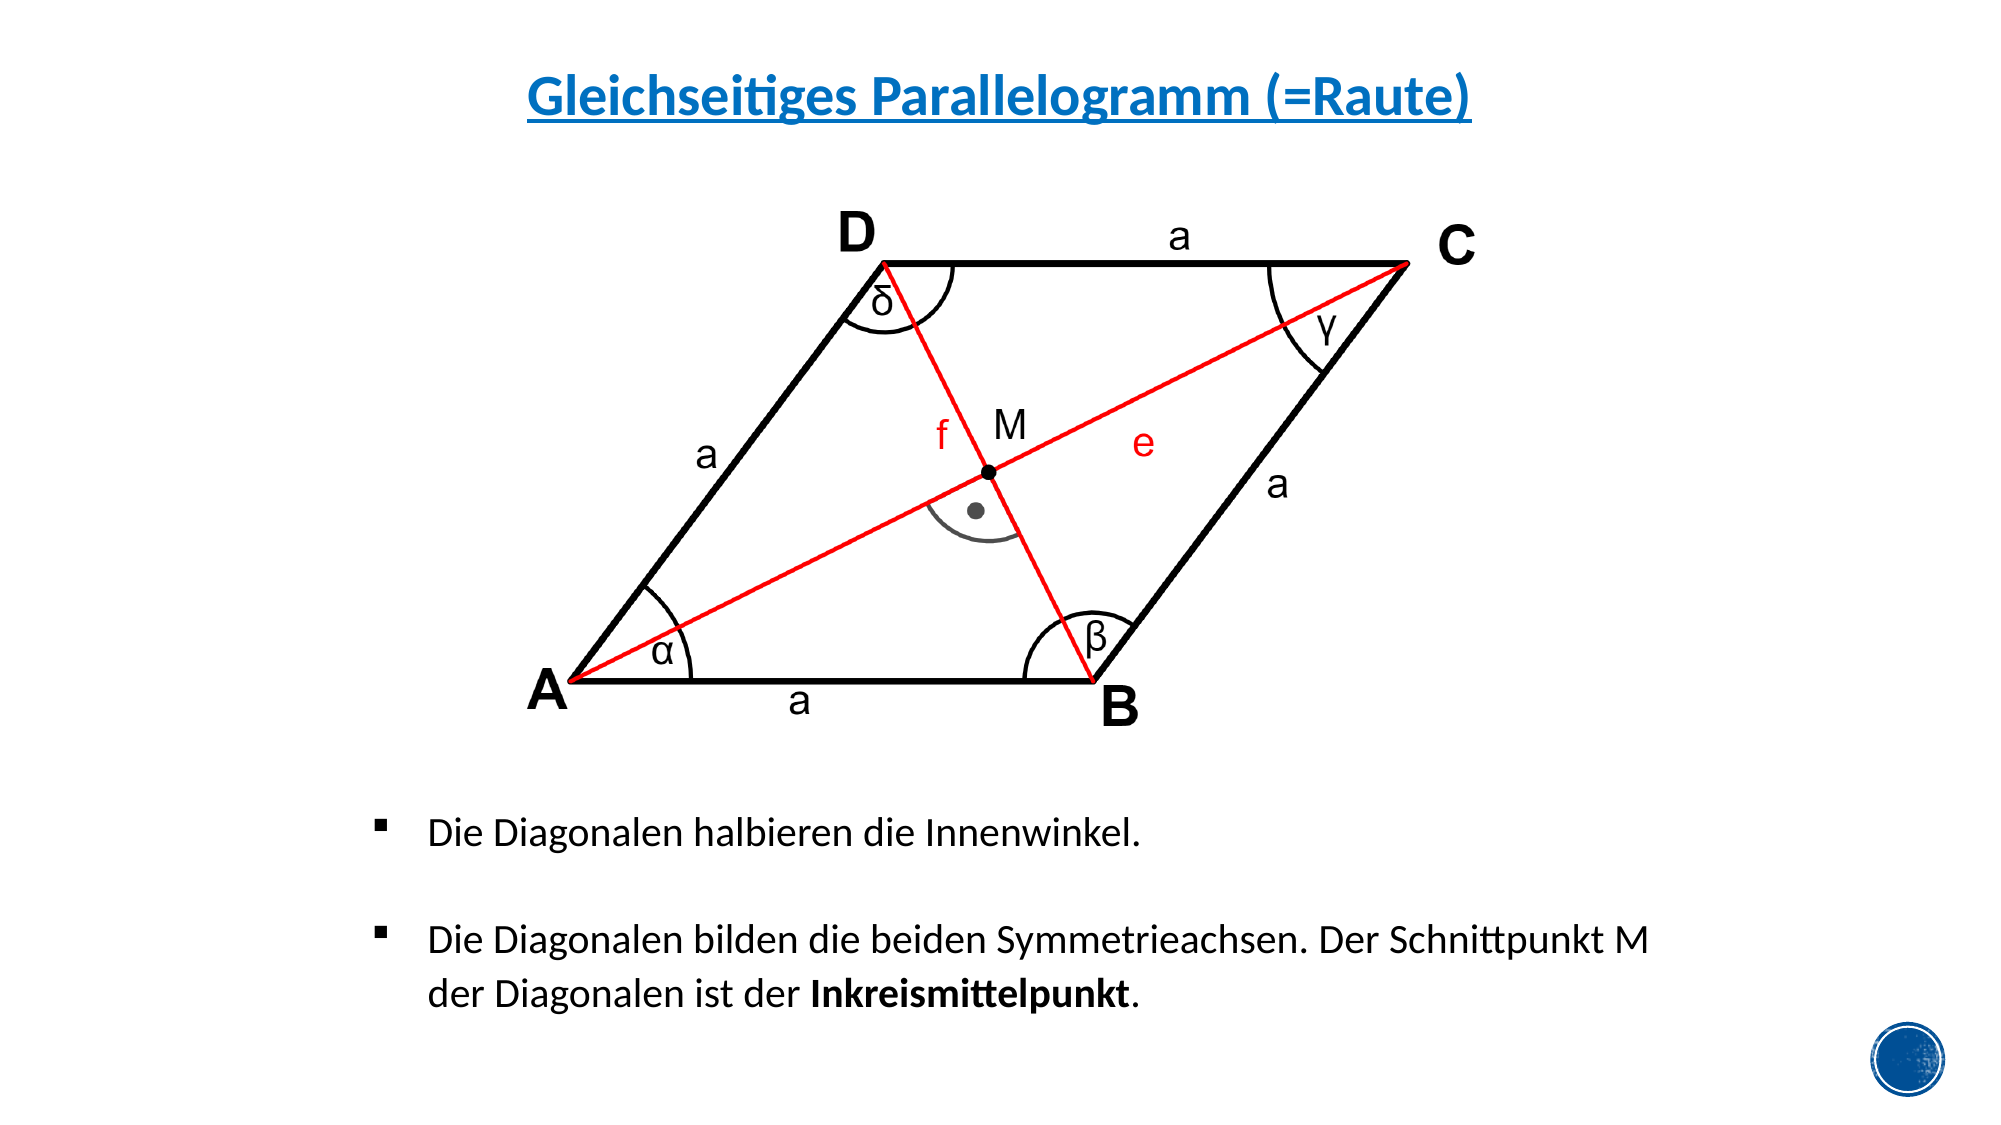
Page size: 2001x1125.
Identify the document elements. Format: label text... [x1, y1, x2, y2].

picture [500, 193, 1500, 742]
text_box Die Diagonalen halbieren die Innenwinkel. Die Diagonalen bilden die beiden Symmetrieachsen. Der Schnittpunkt M der Diagonalen ist der Inkreismittelpunkt. [356, 794, 1702, 1125]
text_box Gleichseitiges Parallelogramm (=Raute) [512, 49, 1488, 135]
